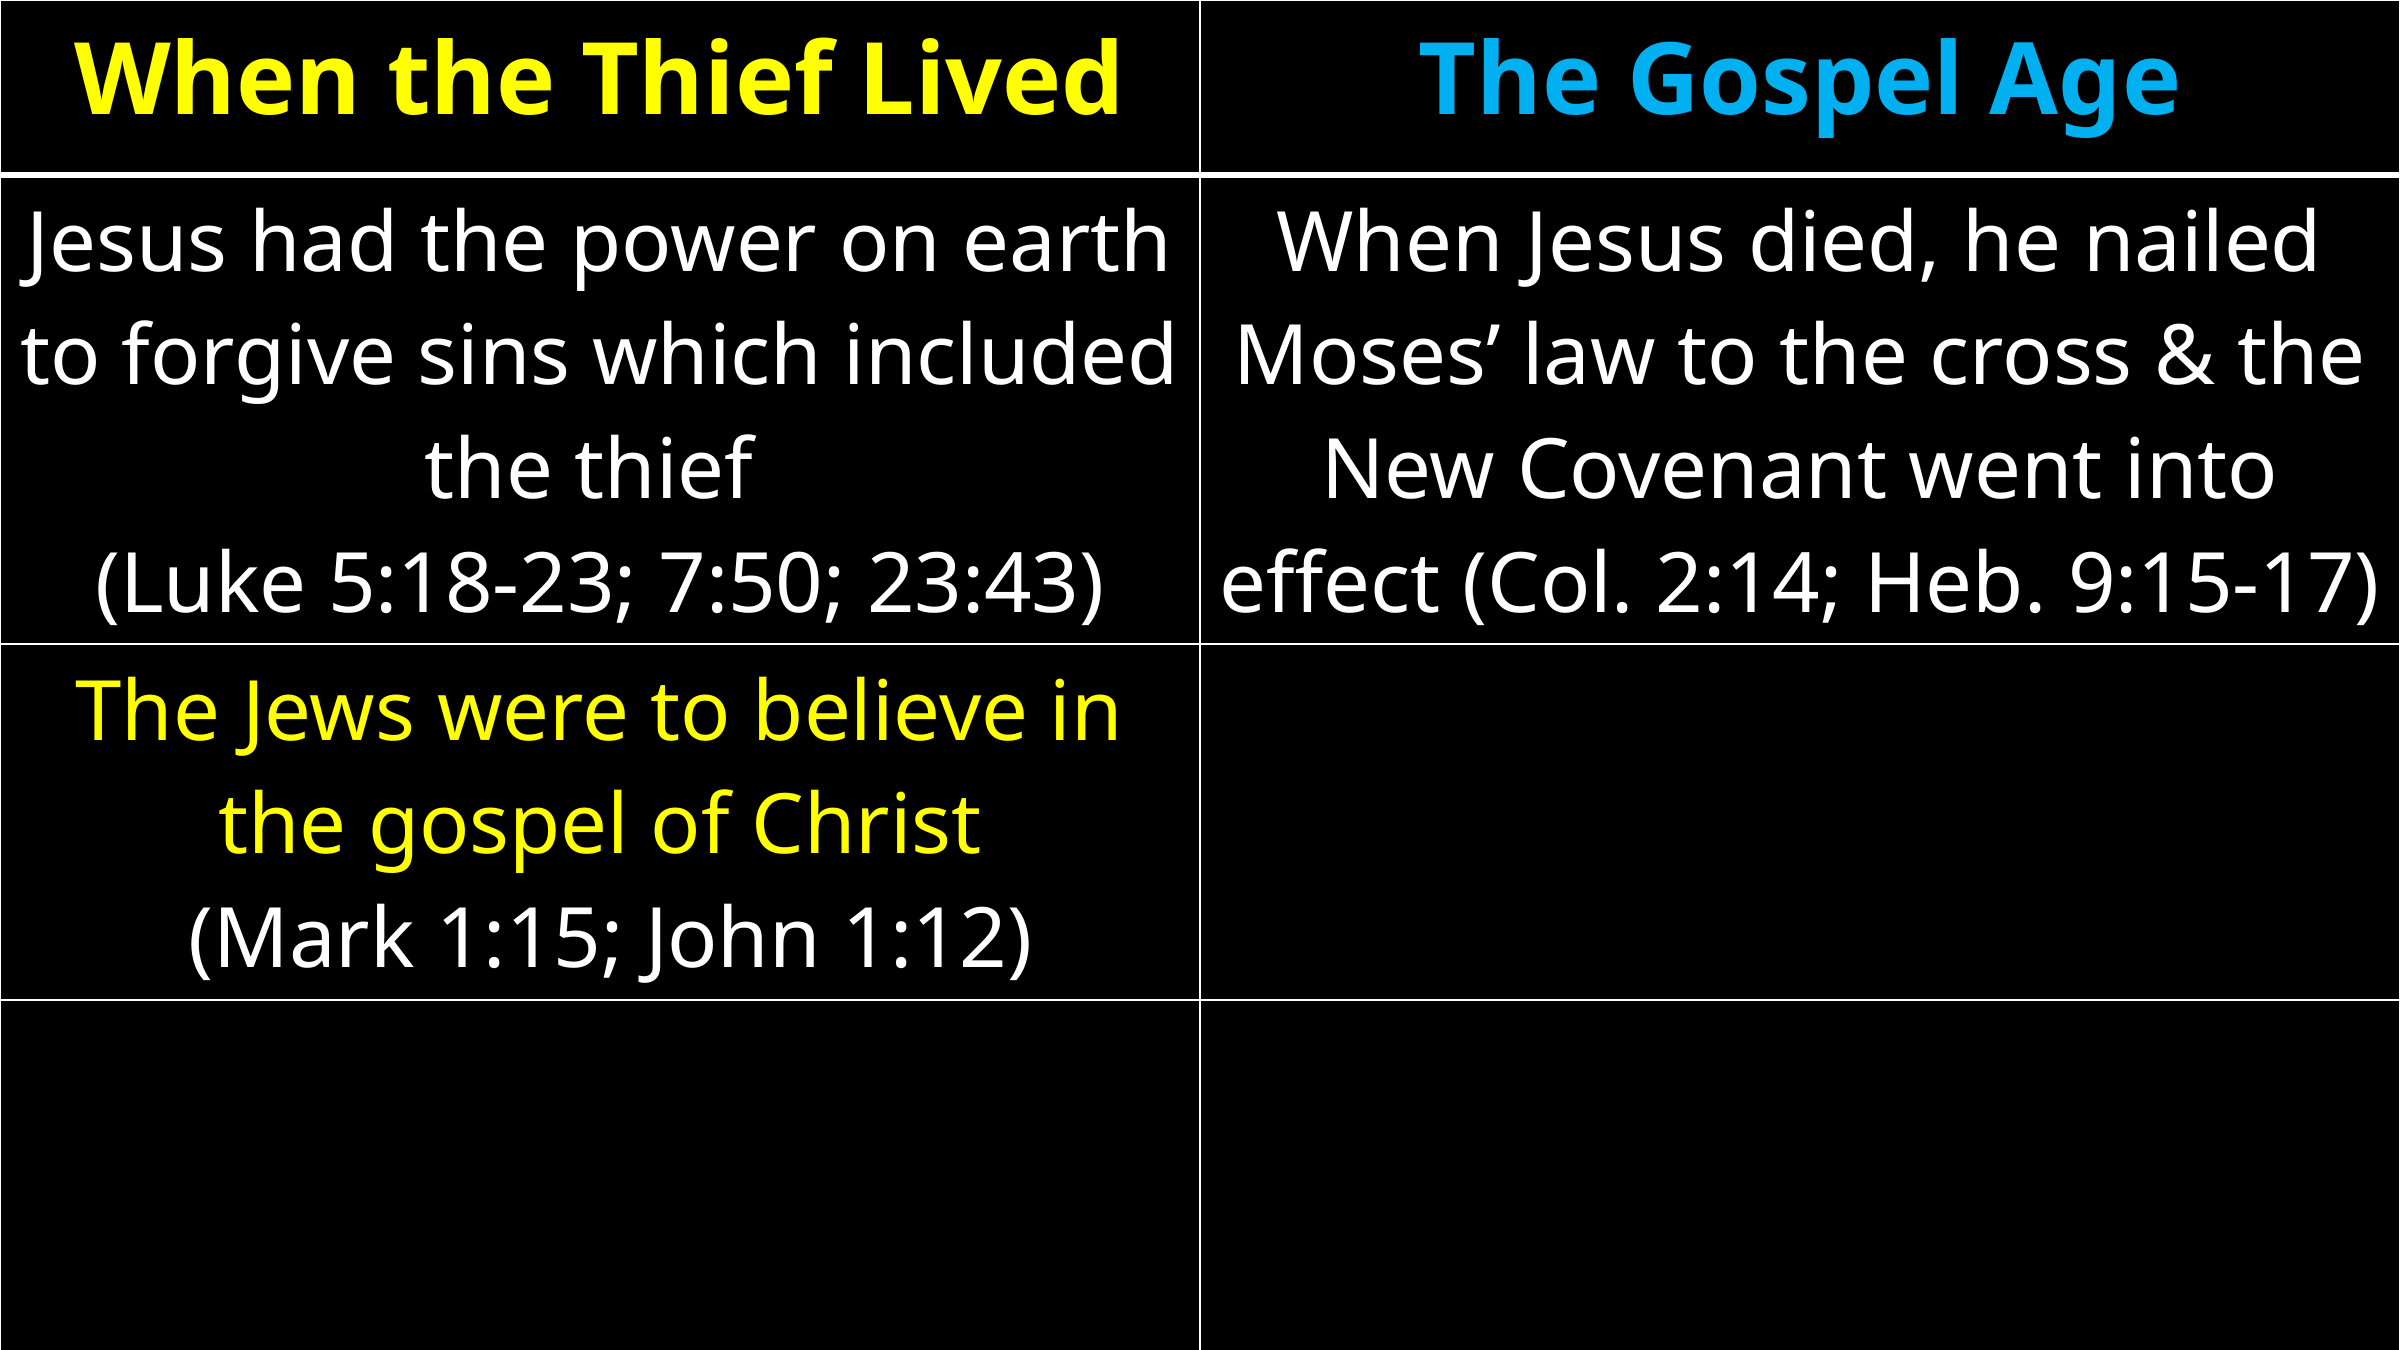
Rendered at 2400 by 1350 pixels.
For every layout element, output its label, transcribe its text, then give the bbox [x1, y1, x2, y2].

table_header The Gospel Age [1201, 1, 2399, 172]
table_cell When Jesus died, he nailed Moses’ law to the cross & the New Covenant went into effect (Col. 2:14; Heb. 9:15-17) [1201, 178, 2399, 643]
table_cell [1, 1001, 1199, 1350]
table_cell [1201, 645, 2399, 999]
table_cell Jesus had the power on earth to forgive sins which included the thief (Luke 5:18-23; 7:50; 23:43) [1, 178, 1199, 643]
table_cell [1201, 1001, 2399, 1350]
table_cell The Jews were to believe in the gospel of Christ (Mark 1:15; John 1:12) [1, 645, 1199, 999]
table_header When the Thief Lived [1, 1, 1199, 172]
